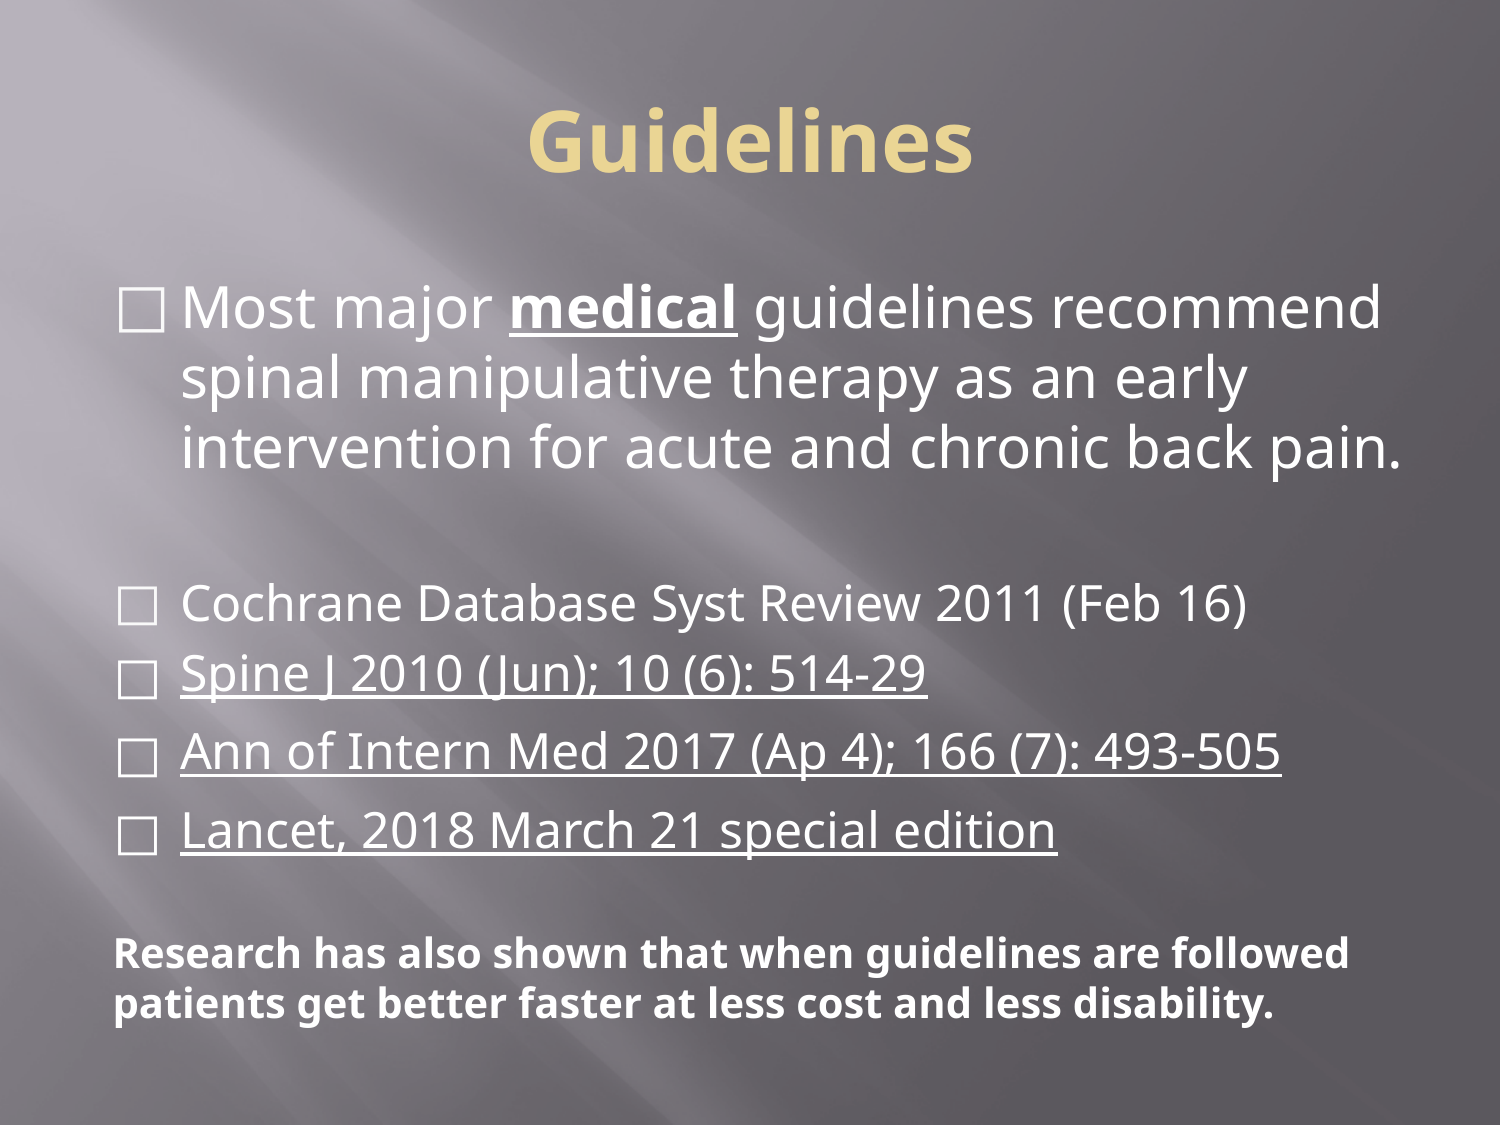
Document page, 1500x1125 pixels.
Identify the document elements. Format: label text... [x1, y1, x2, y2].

picture [0, 0, 1500, 1125]
list Most major medical guidelines recommend spinal manipulative therapy as an early intervention for acute and chronic back pain. Cochrane Database Syst Review 2011 (Feb 16) Spine J 2010 (Jun); 10 (6): 514-29 Ann of Intern Med 2017 (Ap 4); 166 (7): 493-505 Lancet, 2018 March 21 special edition Research has also shown that when guidelines are followed patients get better faster at less cost and less disability. [75, 262, 1425, 1035]
title Guidelines [75, 45, 1425, 233]
